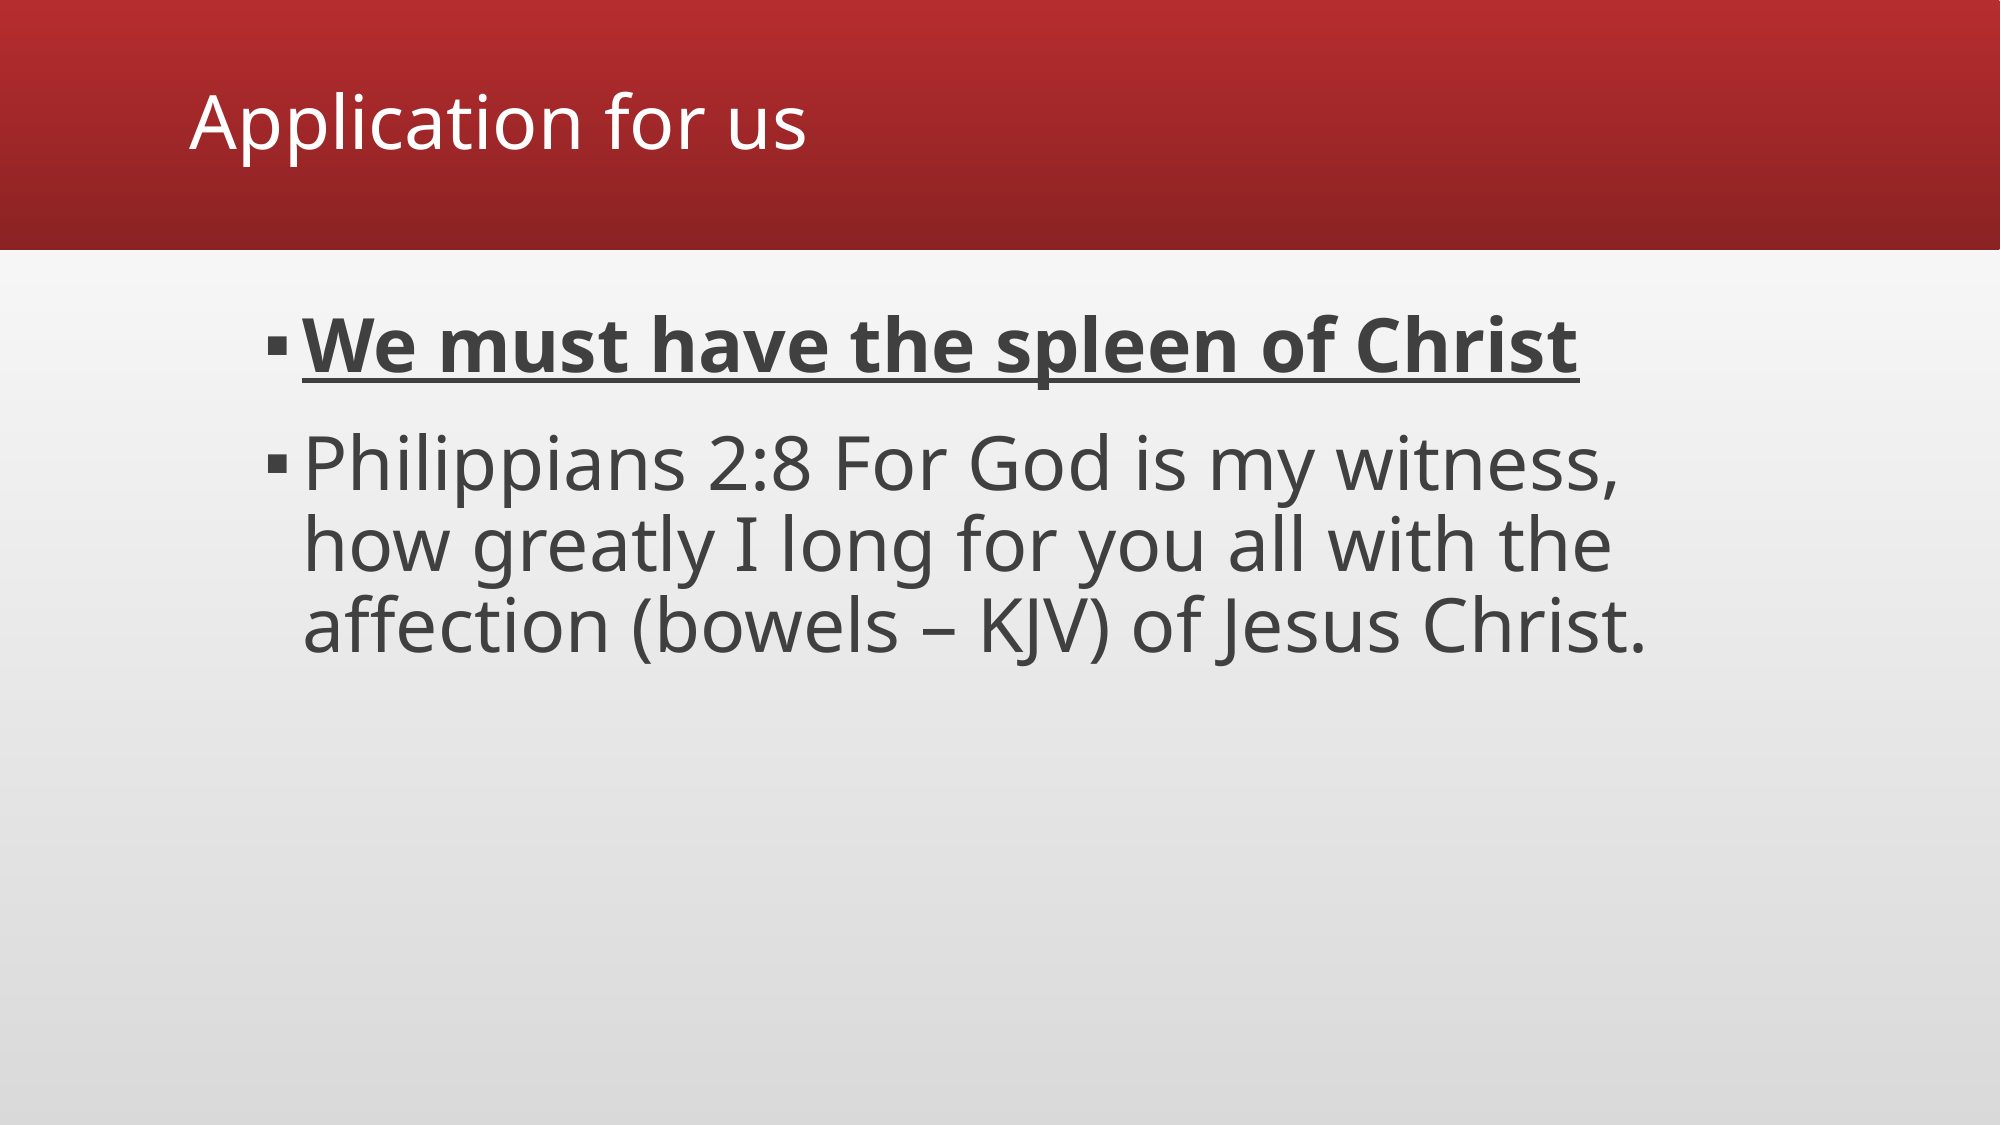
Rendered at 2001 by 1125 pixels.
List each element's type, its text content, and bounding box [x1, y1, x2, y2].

title Application for us [174, 16, 1825, 234]
list We must have the spleen of Christ Philippians 2:8 For God is my witness, how greatly I long for you all with the affection (bowels – KJV) of Jesus Christ. [249, 299, 1750, 1050]
